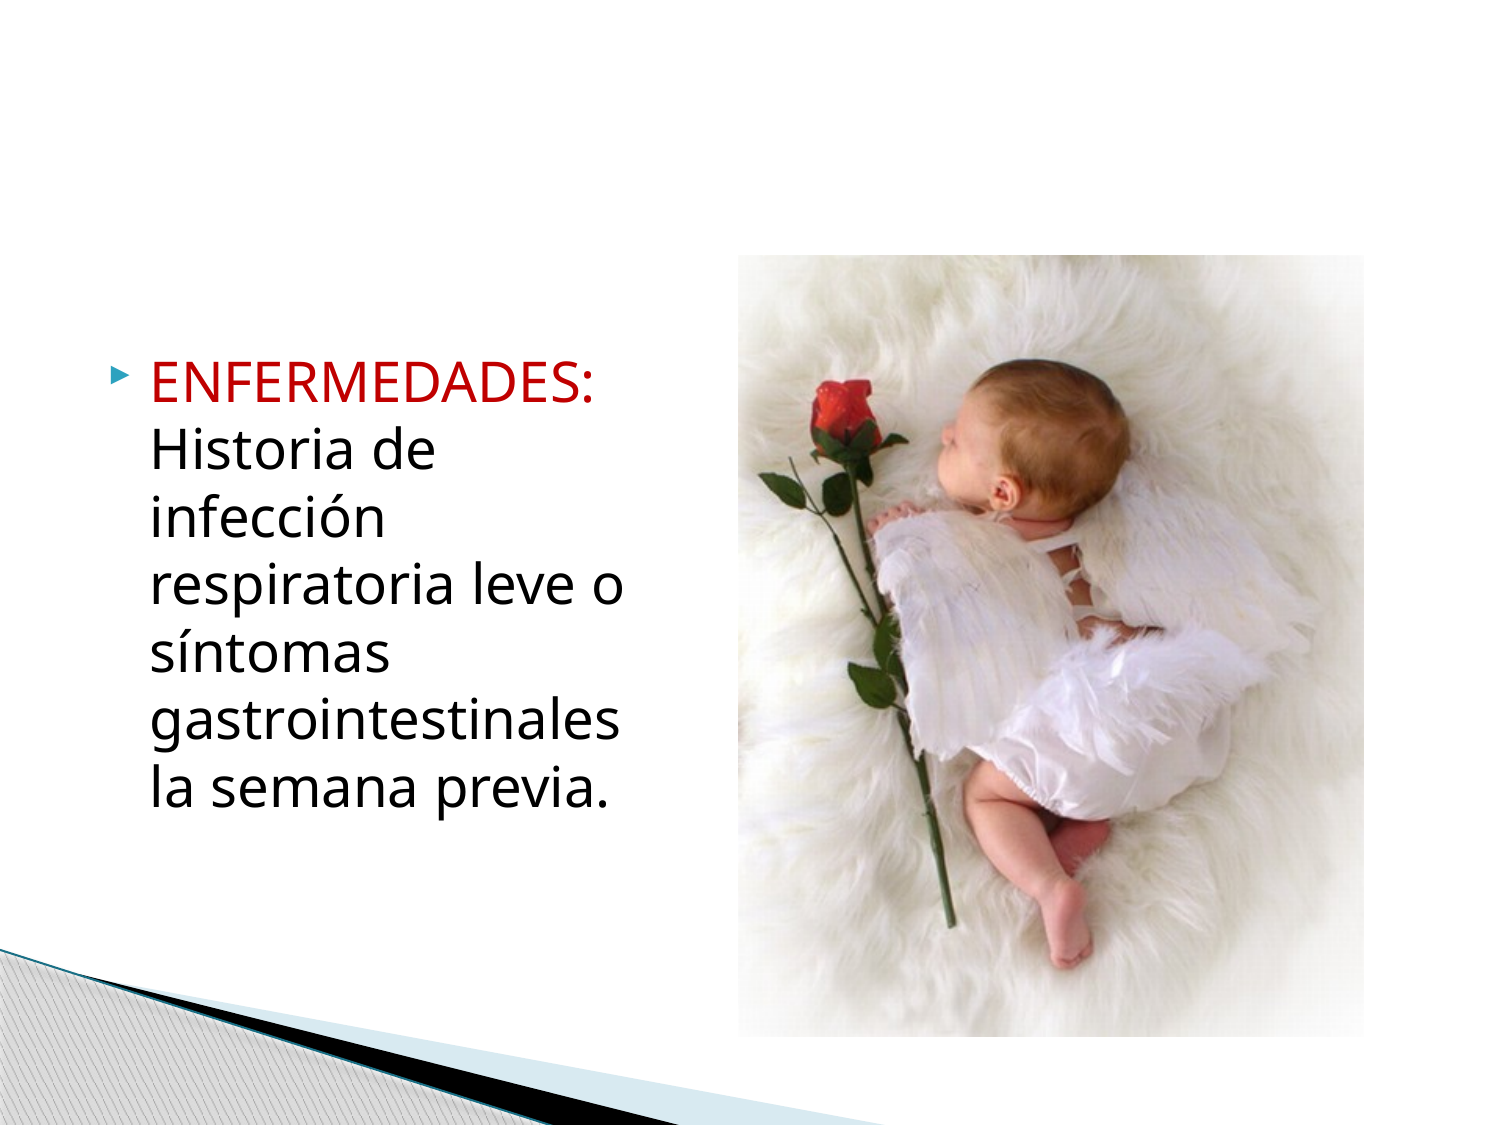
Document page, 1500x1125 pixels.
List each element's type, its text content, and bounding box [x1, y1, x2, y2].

list ENFERMEDADES: Historia de infección respiratoria leve o síntomas gastrointestinales la semana previa. [75, 262, 656, 1059]
picture [737, 255, 1364, 1037]
